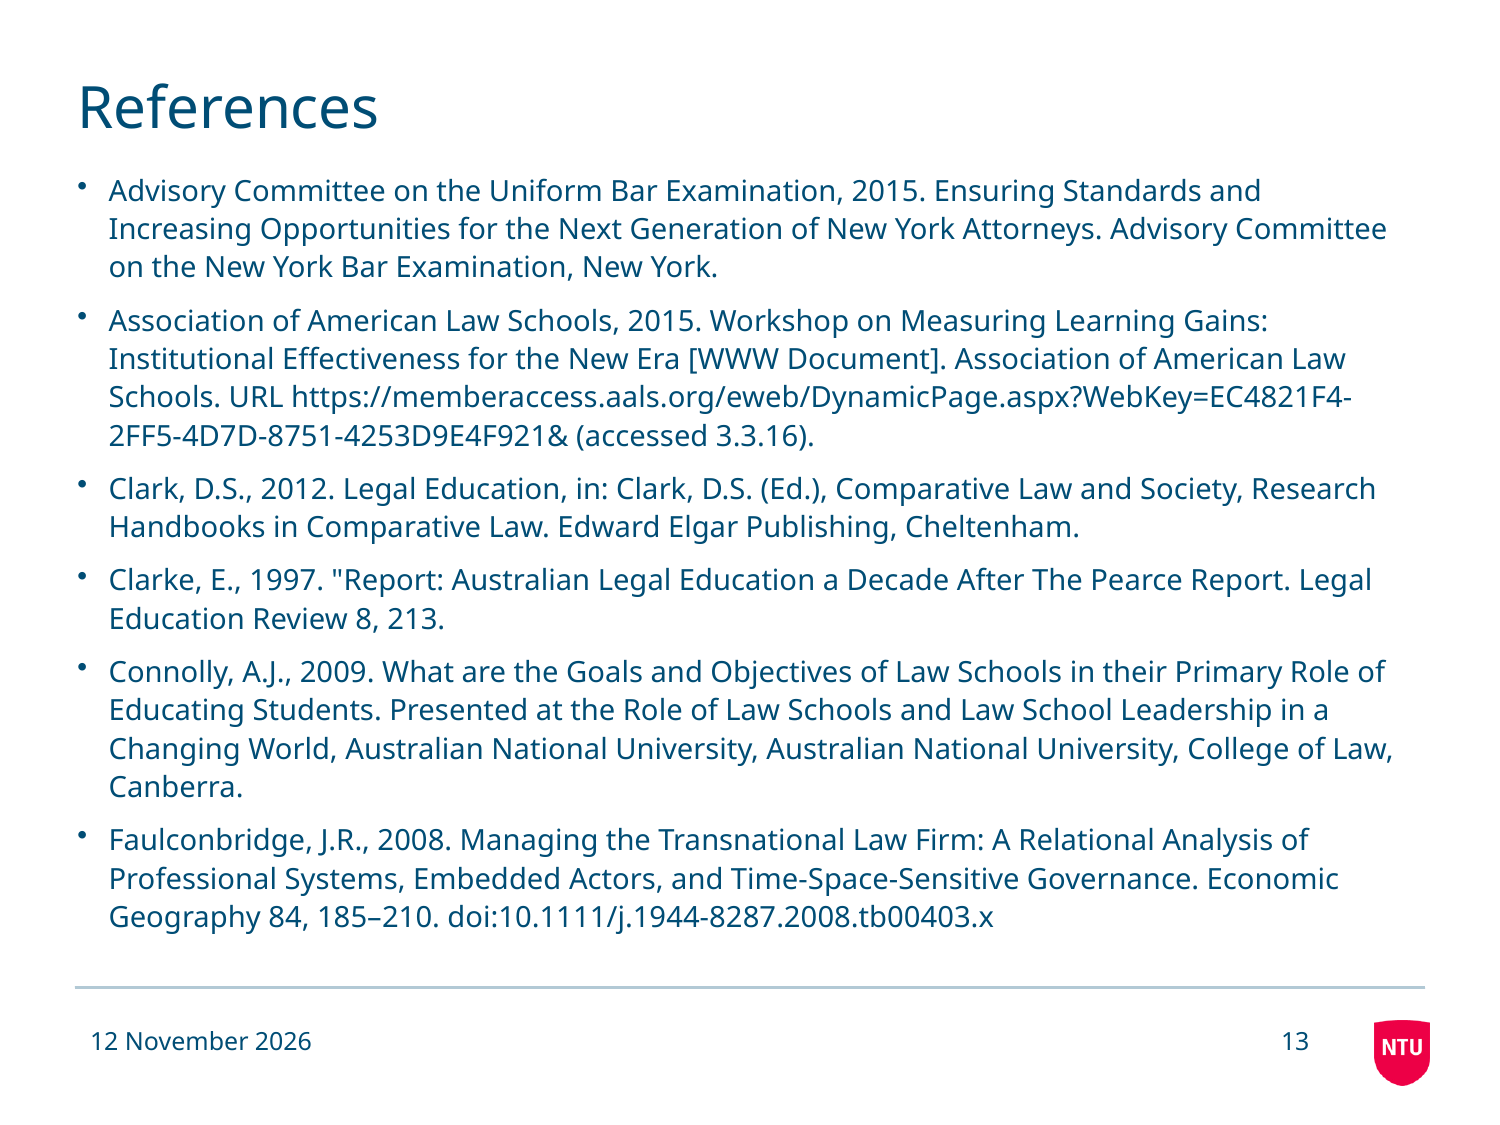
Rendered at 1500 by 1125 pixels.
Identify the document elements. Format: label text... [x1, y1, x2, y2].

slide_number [75, 1017, 425, 1097]
picture [1374, 1020, 1430, 1086]
slide_number 13 [974, 1017, 1325, 1097]
list Advisory Committee on the Uniform Bar Examination, 2015. Ensuring Standards and Increasing Opportunities for the Next Generation of New York Attorneys. Advisory Committee on the New York Bar Examination, New York. Association of American Law Schools, 2015. Workshop on Measuring Learning Gains: Institutional Effectiveness for the New Era [WWW Document]. Association of American Law Schools. URL https://memberaccess.aals.org/eweb/DynamicPage.aspx?WebKey=EC4821F4-2FF5-4D7D-8751-4253D9E4F921& (accessed 3.3.16). Clark, D.S., 2012. Legal Education, in: Clark, D.S. (Ed.), Comparative Law and Society, Research Handbooks in Comparative Law. Edward Elgar Publishing, Cheltenham. Clarke, E., 1997. "Report: Australian Legal Education a Decade After The Pearce Report. Legal Education Review 8, 213. Connolly, A.J., 2009. What are the Goals and Objectives of Law Schools in their Primary Role of Educating Students. Presented at the Role of Law Schools and Law School Leadership in a Changing World, Australian National University, Australian National University, College of Law, Canberra. Faulconbridge, J.R., 2008. Managing the Transnational Law Firm: A Relational Analysis of Professional Systems, Embedded Actors, and Time-Space-Sensitive Governance. Economic Geography 84, 185–210. doi:10.1111/j.1944-8287.2008.tb00403.x [62, 160, 1425, 1074]
title References [62, 62, 1425, 160]
